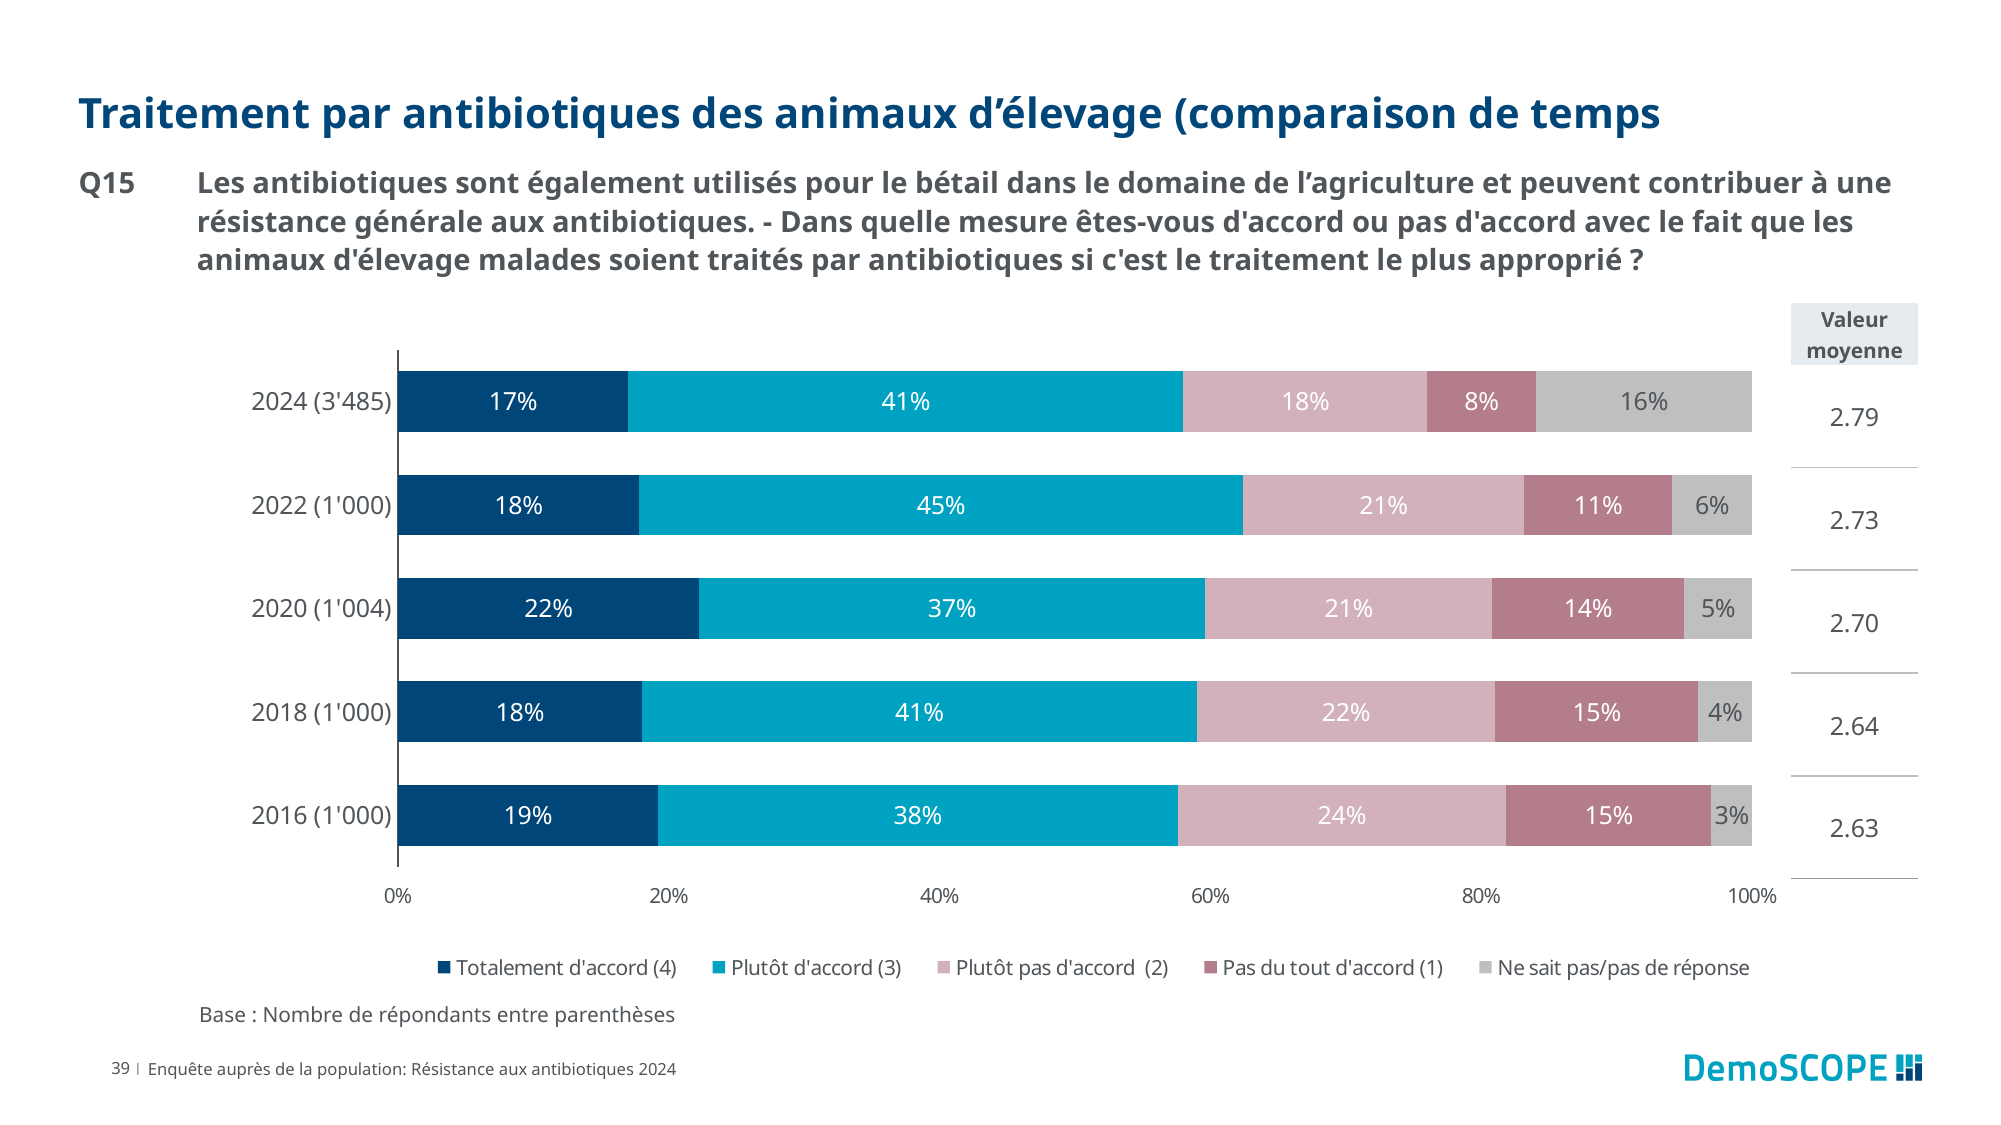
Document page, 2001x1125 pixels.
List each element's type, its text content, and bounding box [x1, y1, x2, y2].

slide_number 39 | [78, 1055, 141, 1080]
list Q15 Les antibiotiques sont également utilisés pour le bétail dans le domaine de l’agriculture et peuvent contribuer à une résistance générale aux antibiotiques. - Dans quelle mesure êtes-vous d'accord ou pas d'accord avec le fait que les animaux d'élevage malades soient traités par antibiotiques si c'est le traitement le plus approprié ? [78, 161, 1945, 233]
title Traitement par antibiotiques des animaux d’élevage (comparaison de temps [78, 42, 1922, 138]
picture [1685, 1054, 1922, 1081]
footer Enquête auprès de la population: Résistance aux antibiotiques 2024 [147, 1055, 1319, 1080]
text_box Base : Nombre de répondants entre parenthèses [196, 1000, 1316, 1023]
chart [193, 278, 1918, 1000]
